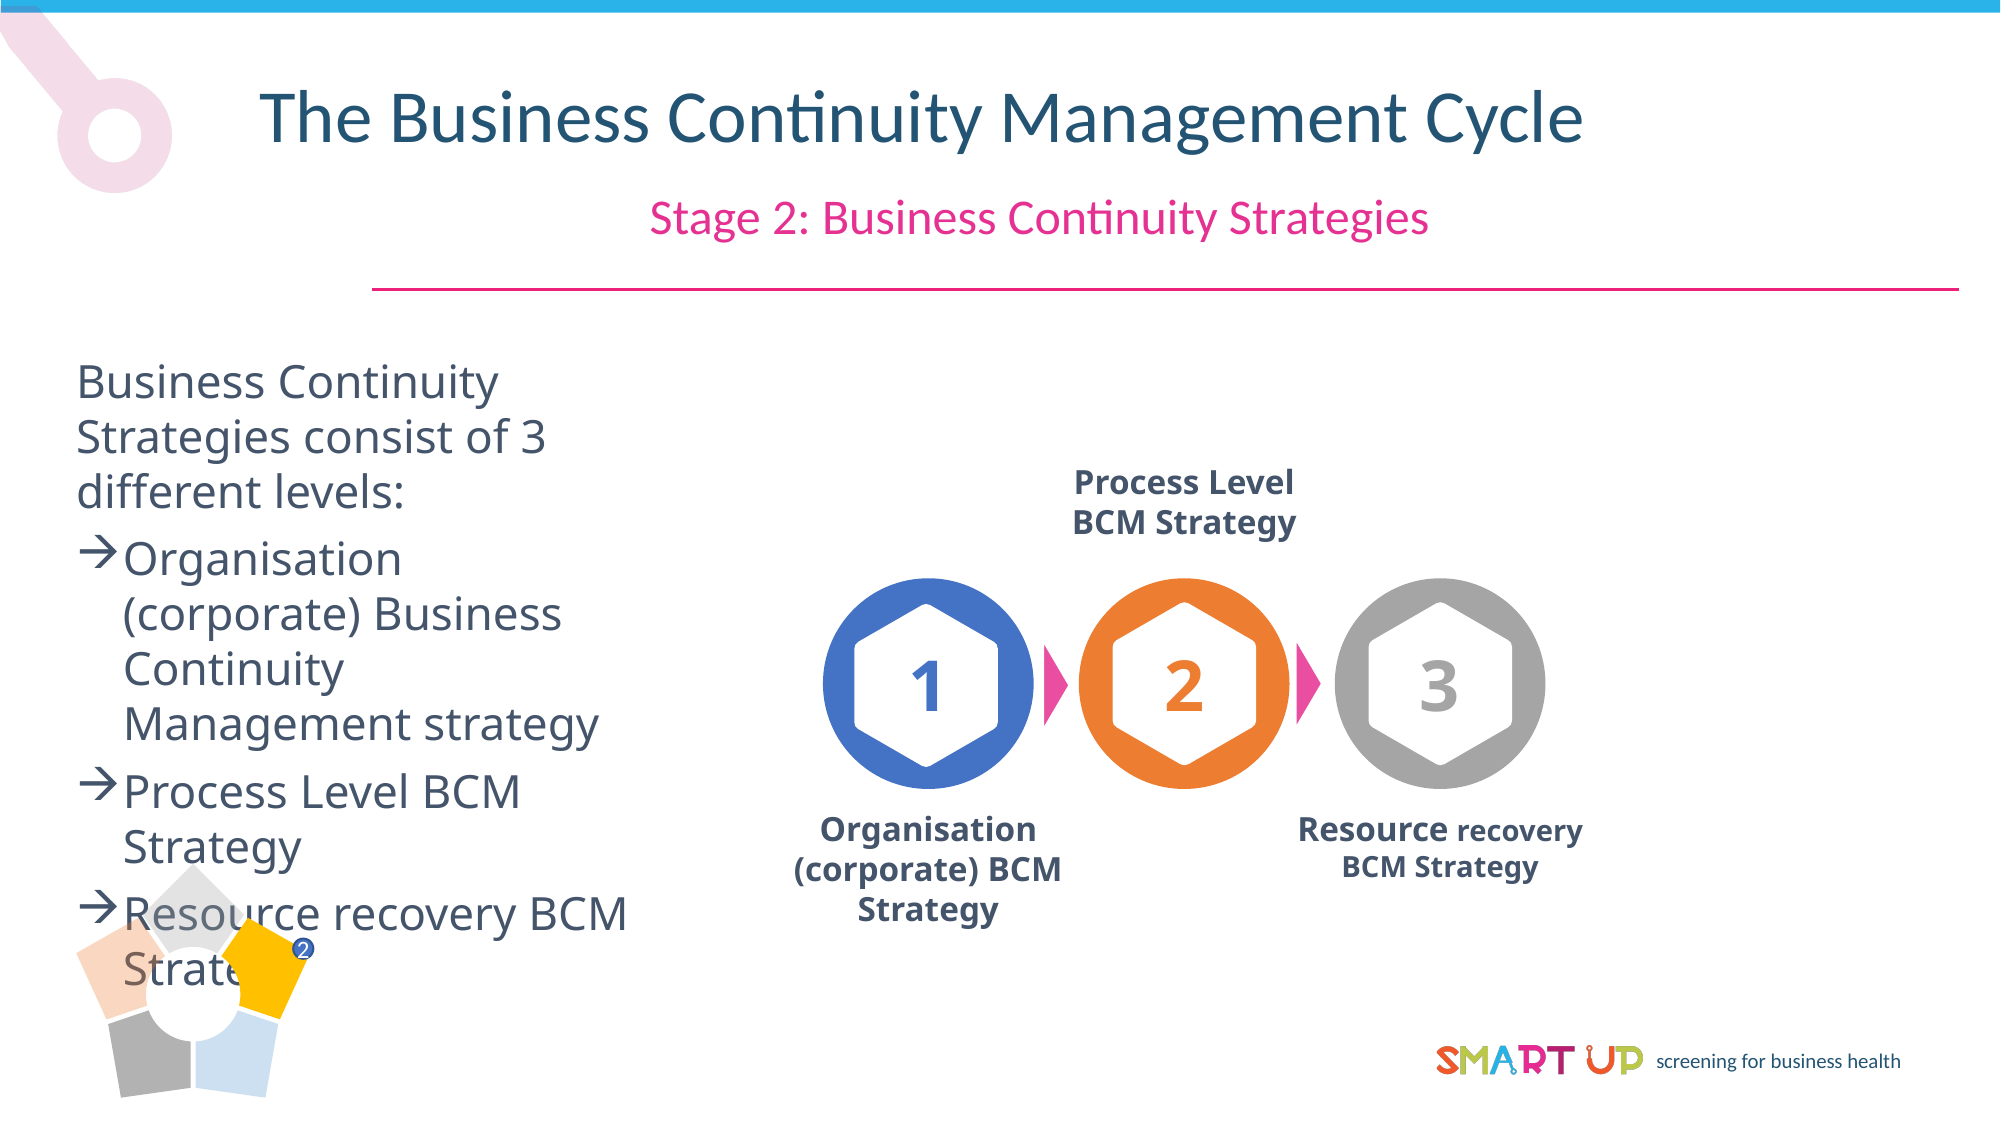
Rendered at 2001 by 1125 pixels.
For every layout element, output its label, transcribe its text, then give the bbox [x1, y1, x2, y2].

text_box Organisation (corporate) BCM Strategy [778, 800, 1078, 936]
text_box [854, 603, 998, 767]
text_box 3 [1405, 634, 1476, 734]
list The Business Continuity Management Cycle [244, 70, 1697, 185]
picture [0, 6, 224, 218]
text_box Stage 2: Business Continuity Strategies [634, 184, 2000, 273]
picture [1436, 1045, 1643, 1078]
text_box [1078, 578, 1290, 789]
text_box 1 [893, 634, 964, 734]
text_box [1041, 636, 1071, 735]
text_box Business Continuity Strategies consist of 3 different levels: Organisation (corporate) Business Continuity Management strategy Process Level BCM Strategy Resource recovery BCM Strategy [62, 345, 658, 1070]
text_box [1294, 634, 1324, 733]
text_box [1368, 602, 1513, 766]
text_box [76, 863, 314, 1098]
text_box [1112, 602, 1257, 766]
text_box Process Level BCM Strategy [1056, 453, 1312, 549]
text_box [1334, 578, 1546, 789]
text_box 2 [1149, 634, 1220, 734]
text_box Resource recovery BCM Strategy [1282, 800, 1599, 891]
text_box [822, 578, 1034, 789]
